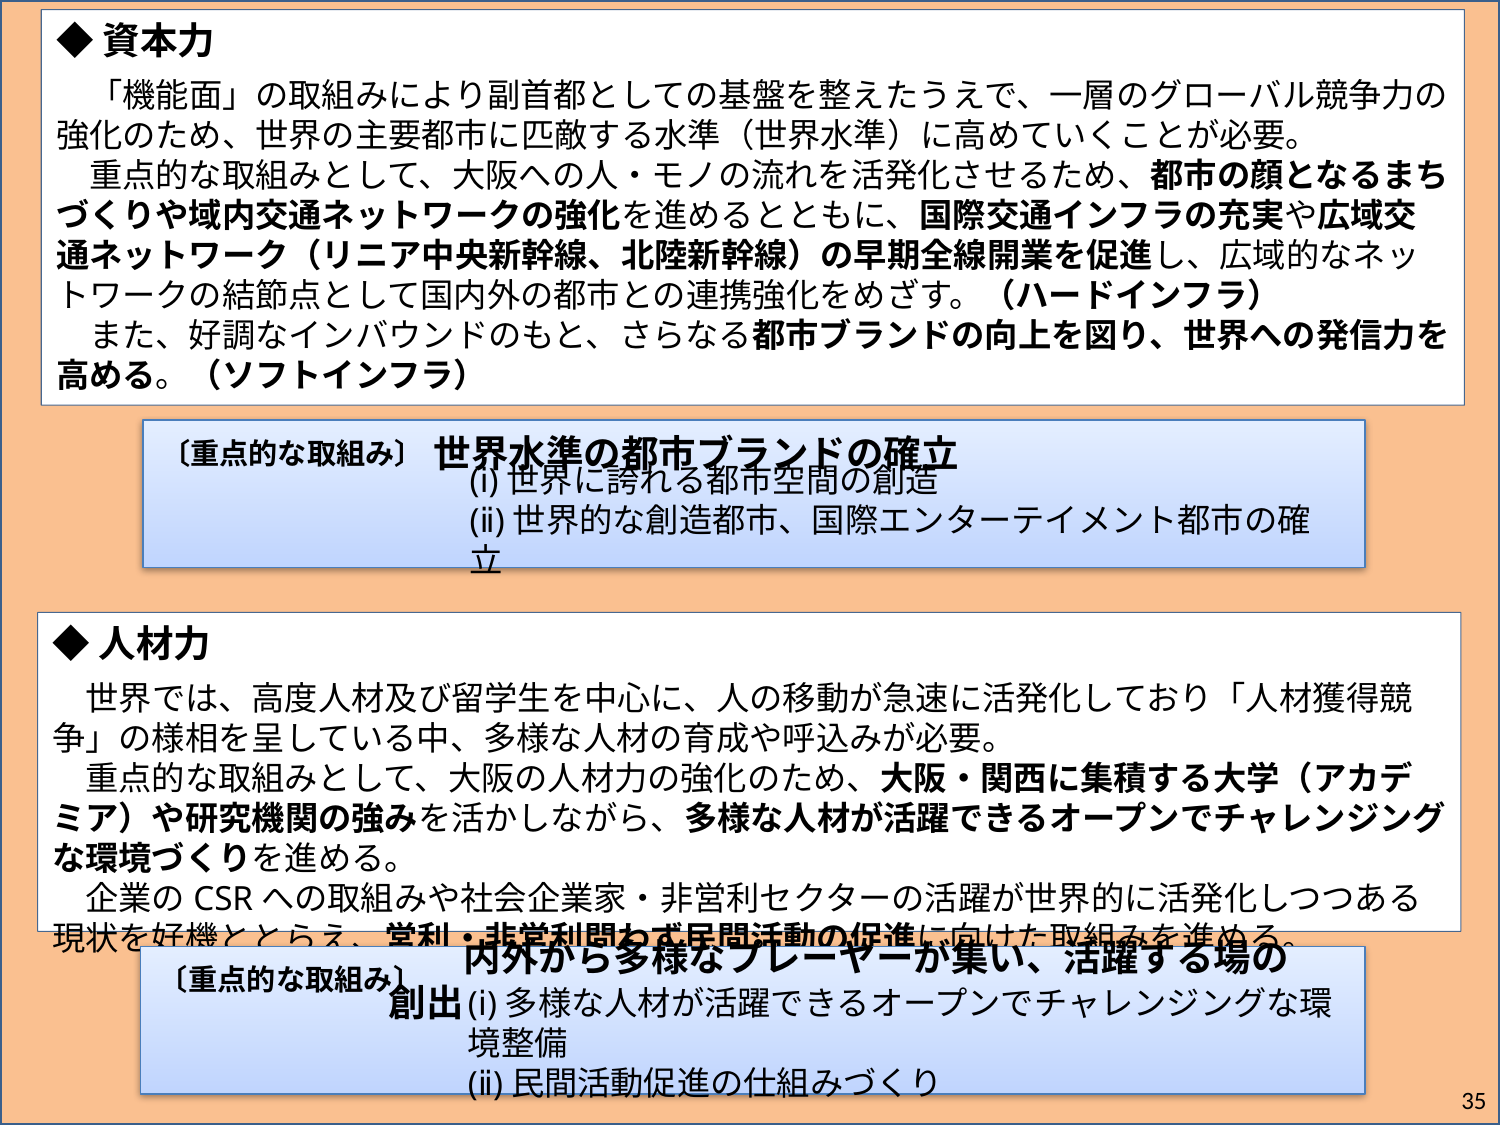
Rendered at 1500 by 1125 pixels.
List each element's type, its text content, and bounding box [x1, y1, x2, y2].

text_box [142, 404, 1366, 587]
text_box 35 [1376, 1069, 1500, 1125]
text_box ◆資本力 「機能面」の取組みにより副首都としての基盤を整えたうえで、一層のグローバル競争力の強化のため、世界の主要都市に匹敵する水準（世界水準）に高めていくことが必要。 重点的な取組みとして、大阪への人・モノの流れを活発化させるため、都市の顔となるまちづくりや域内交通ネットワークの強化を進めるとともに、国際交通インフラの充実や広域交通ネットワーク（リニア中央新幹線、北陸新幹線）の早期全線開業を促進し、広域的なネットワークの結節点として国内外の都市との連携強化をめざす。（ハードインフラ） また、好調なインバウンドのもと、さらなる都市ブランドの向上を図り、世界への発信力を高める。（ソフトインフラ） [39, 7, 1467, 407]
text_box [0, 0, 1500, 1125]
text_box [140, 930, 1366, 1110]
text_box ◆人材力 世界では、高度人材及び留学生を中心に、人の移動が急速に活発化しており「人材獲得競争」の様相を呈している中、多様な人材の育成や呼込みが必要。 重点的な取組みとして、大阪の人材力の強化のため、大阪・関西に集積する大学（アカデミア）や研究機関の強みを活かしながら、多様な人材が活躍できるオープンでチャレンジングな環境づくりを進める。 企業のCSRへの取組みや社会企業家・非営利セクターの活躍が世界的に活発化しつつある現状を好機ととらえ、営利・非営利問わず民間活動の促進に向けた取組みを進める。 [36, 610, 1463, 933]
text_box [0, 913, 987, 1014]
